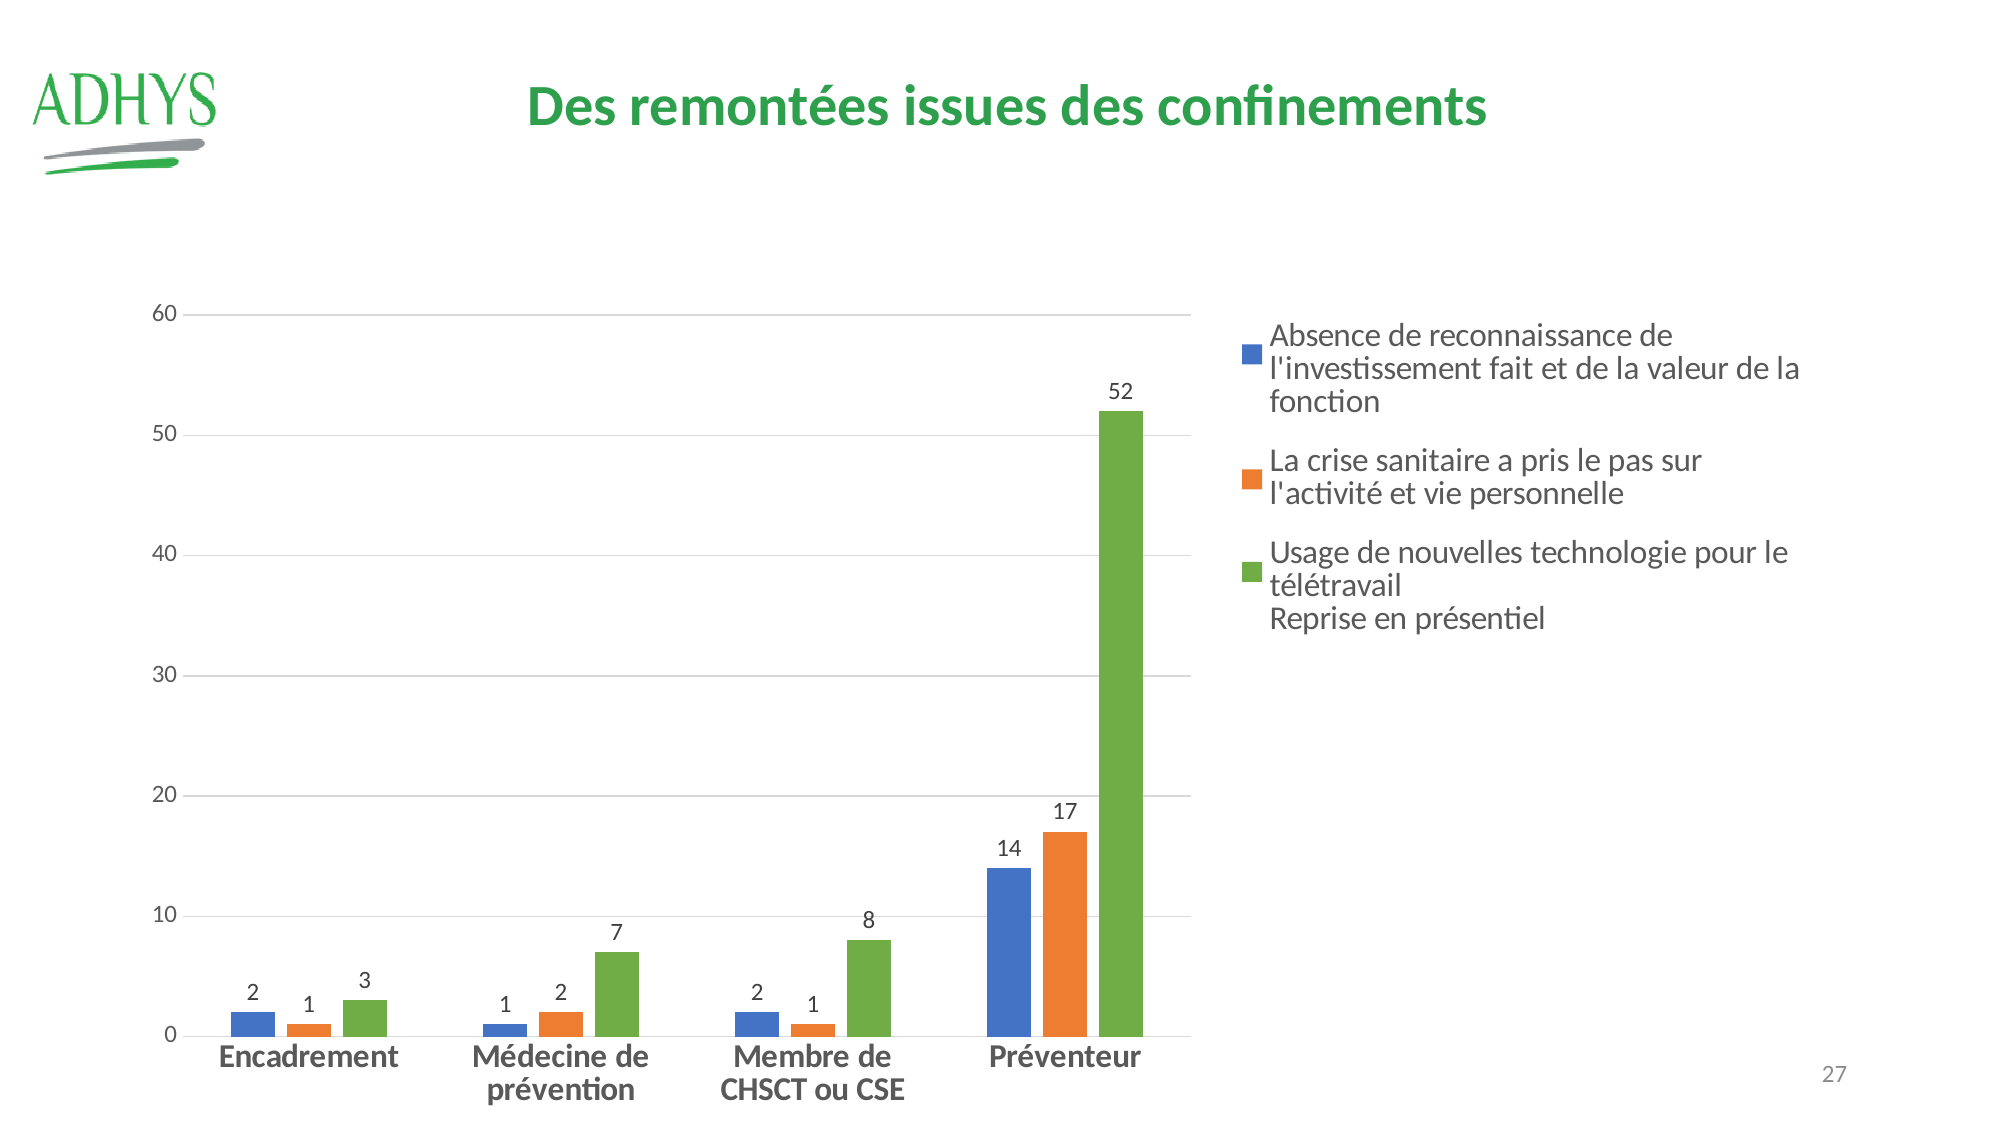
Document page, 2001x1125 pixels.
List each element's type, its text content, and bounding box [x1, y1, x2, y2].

picture [27, 58, 220, 186]
slide_number 27 [1818, 1042, 1863, 1103]
chart [117, 285, 1818, 1125]
title Des remontées issues des confinements [235, 40, 1781, 172]
